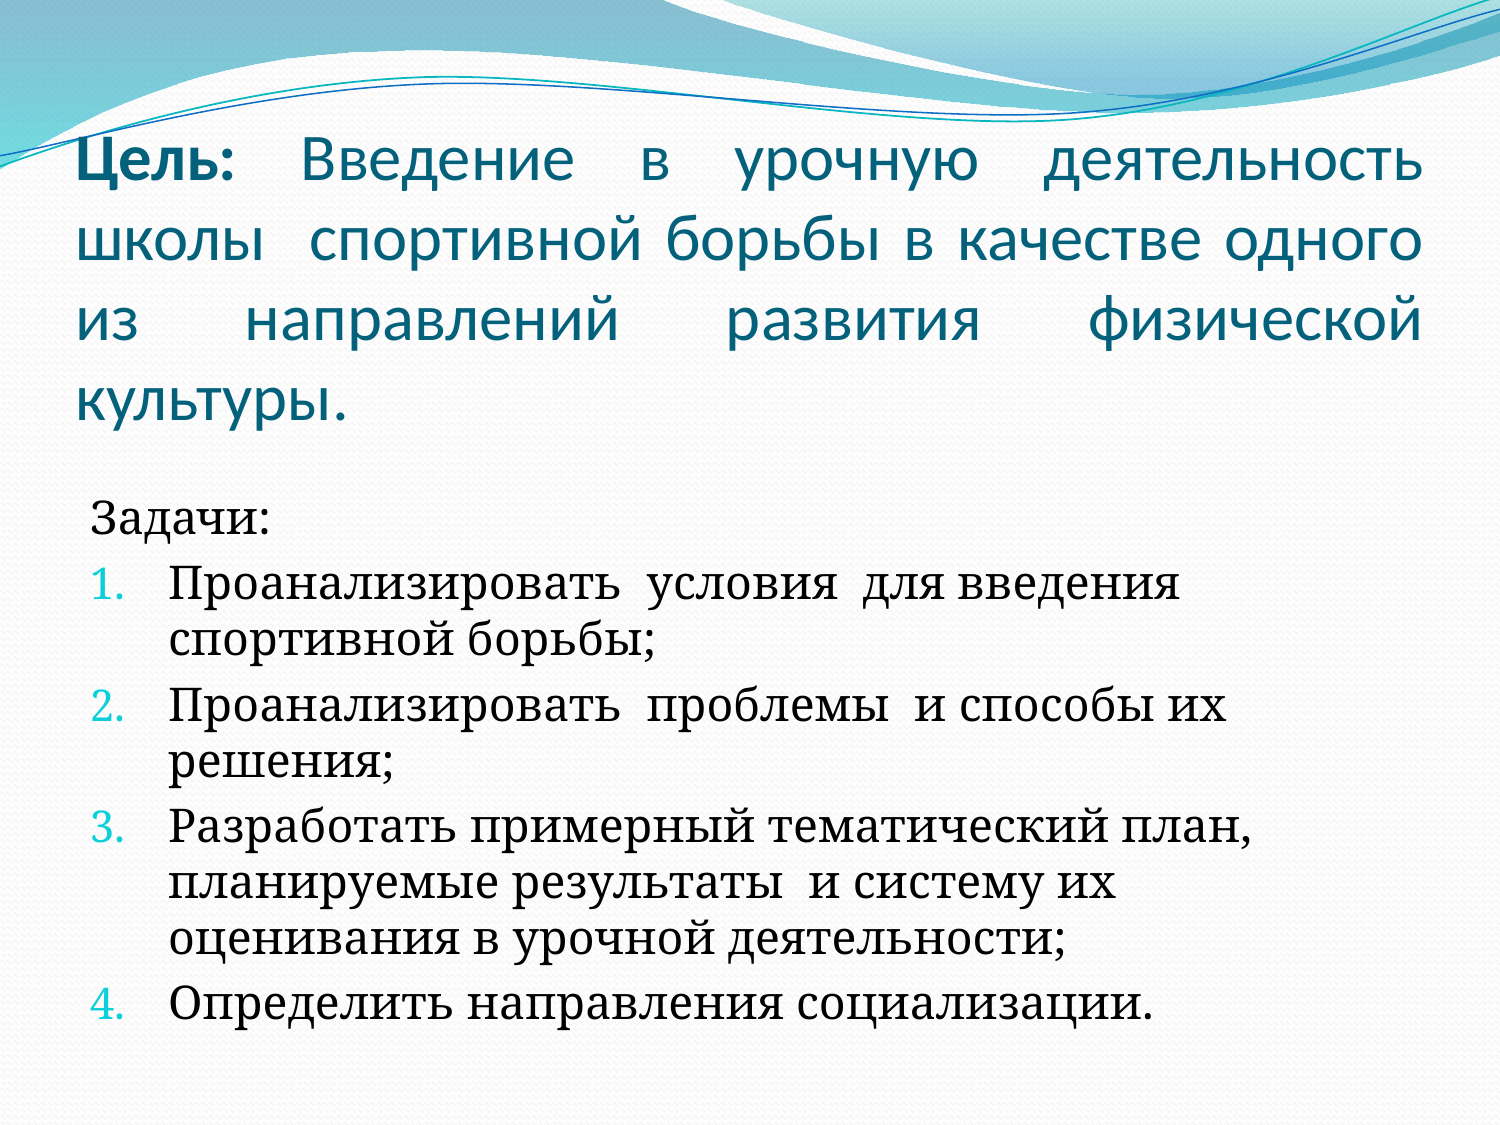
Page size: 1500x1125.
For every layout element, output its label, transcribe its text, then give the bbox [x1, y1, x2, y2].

title Цель: Введение в урочную деятельность школы спортивной борьбы в качестве одного из направлений развития физической культуры. [75, 115, 1425, 434]
list Задачи: Проанализировать условия для введения спортивной борьбы; Проанализировать проблемы и способы их решения; Разработать примерный тематический план, планируемые результаты и систему их оценивания в урочной деятельности; Определить направления социализации. [75, 480, 1425, 1038]
